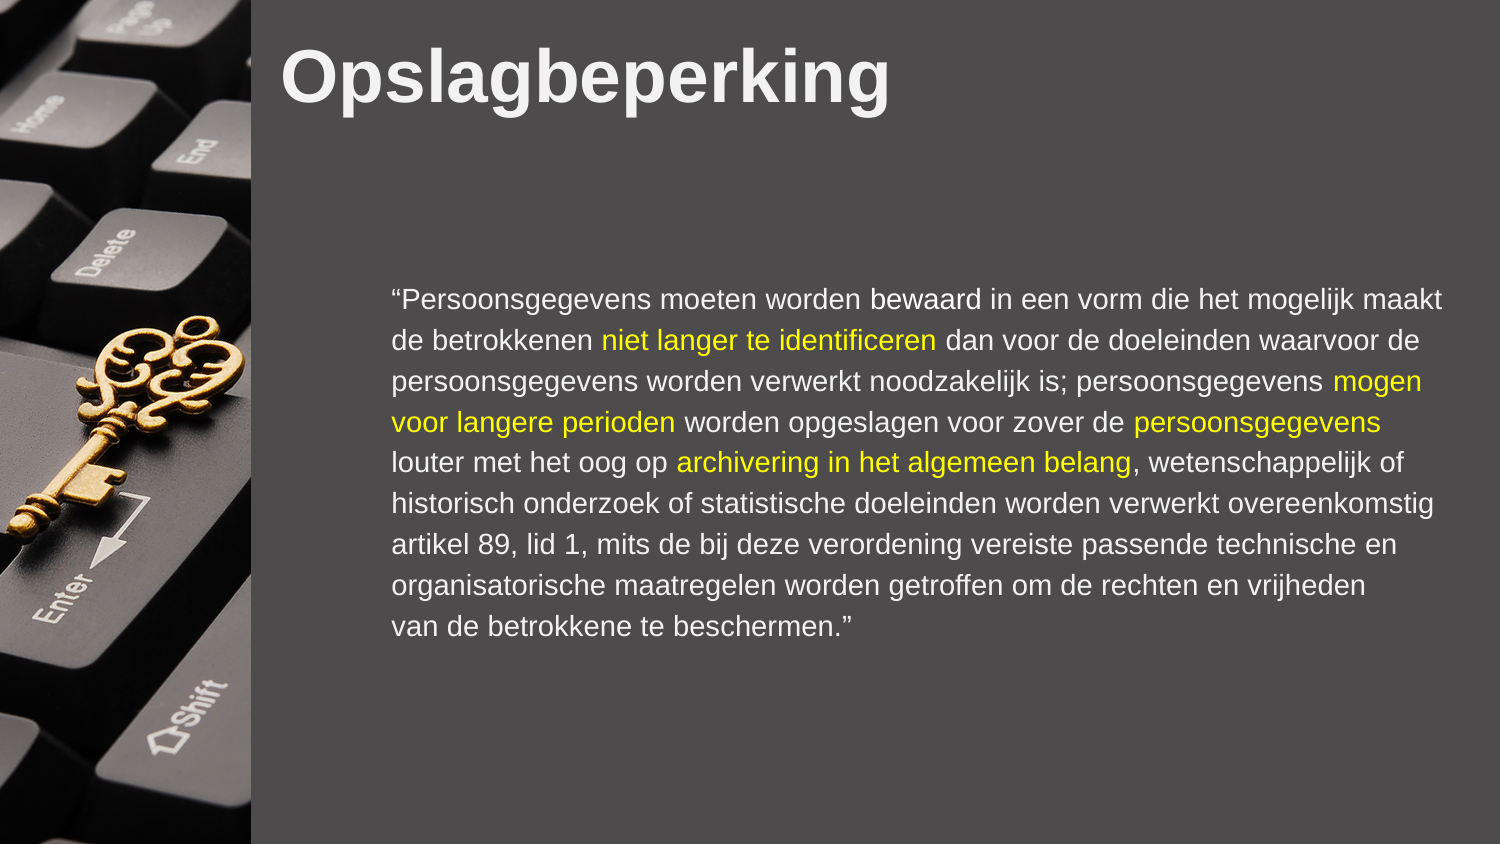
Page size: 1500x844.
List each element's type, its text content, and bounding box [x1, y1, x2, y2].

title Opslagbeperking [265, 0, 1500, 146]
picture [0, 0, 1500, 844]
list “Persoonsgegevens moeten worden bewaard in een vorm die het mogelijk maakt de betrokkenen niet langer te identificeren dan voor de doeleinden waarvoor de persoonsgegevens worden verwerkt noodzakelijk is; persoonsgegevens mogen voor langere perioden worden opgeslagen voor zover de persoonsgegevens louter met het oog op archivering in het algemeen belang, wetenschappelijk of historisch onderzoek of statistische doeleinden worden verwerkt overeenkomstig artikel 89, lid 1, mits de bij deze verordening vereiste passende technische en organisatorische maatregelen worden getroffen om de rechten en vrijheden van de betrokkene te beschermen.” [326, 273, 1461, 765]
